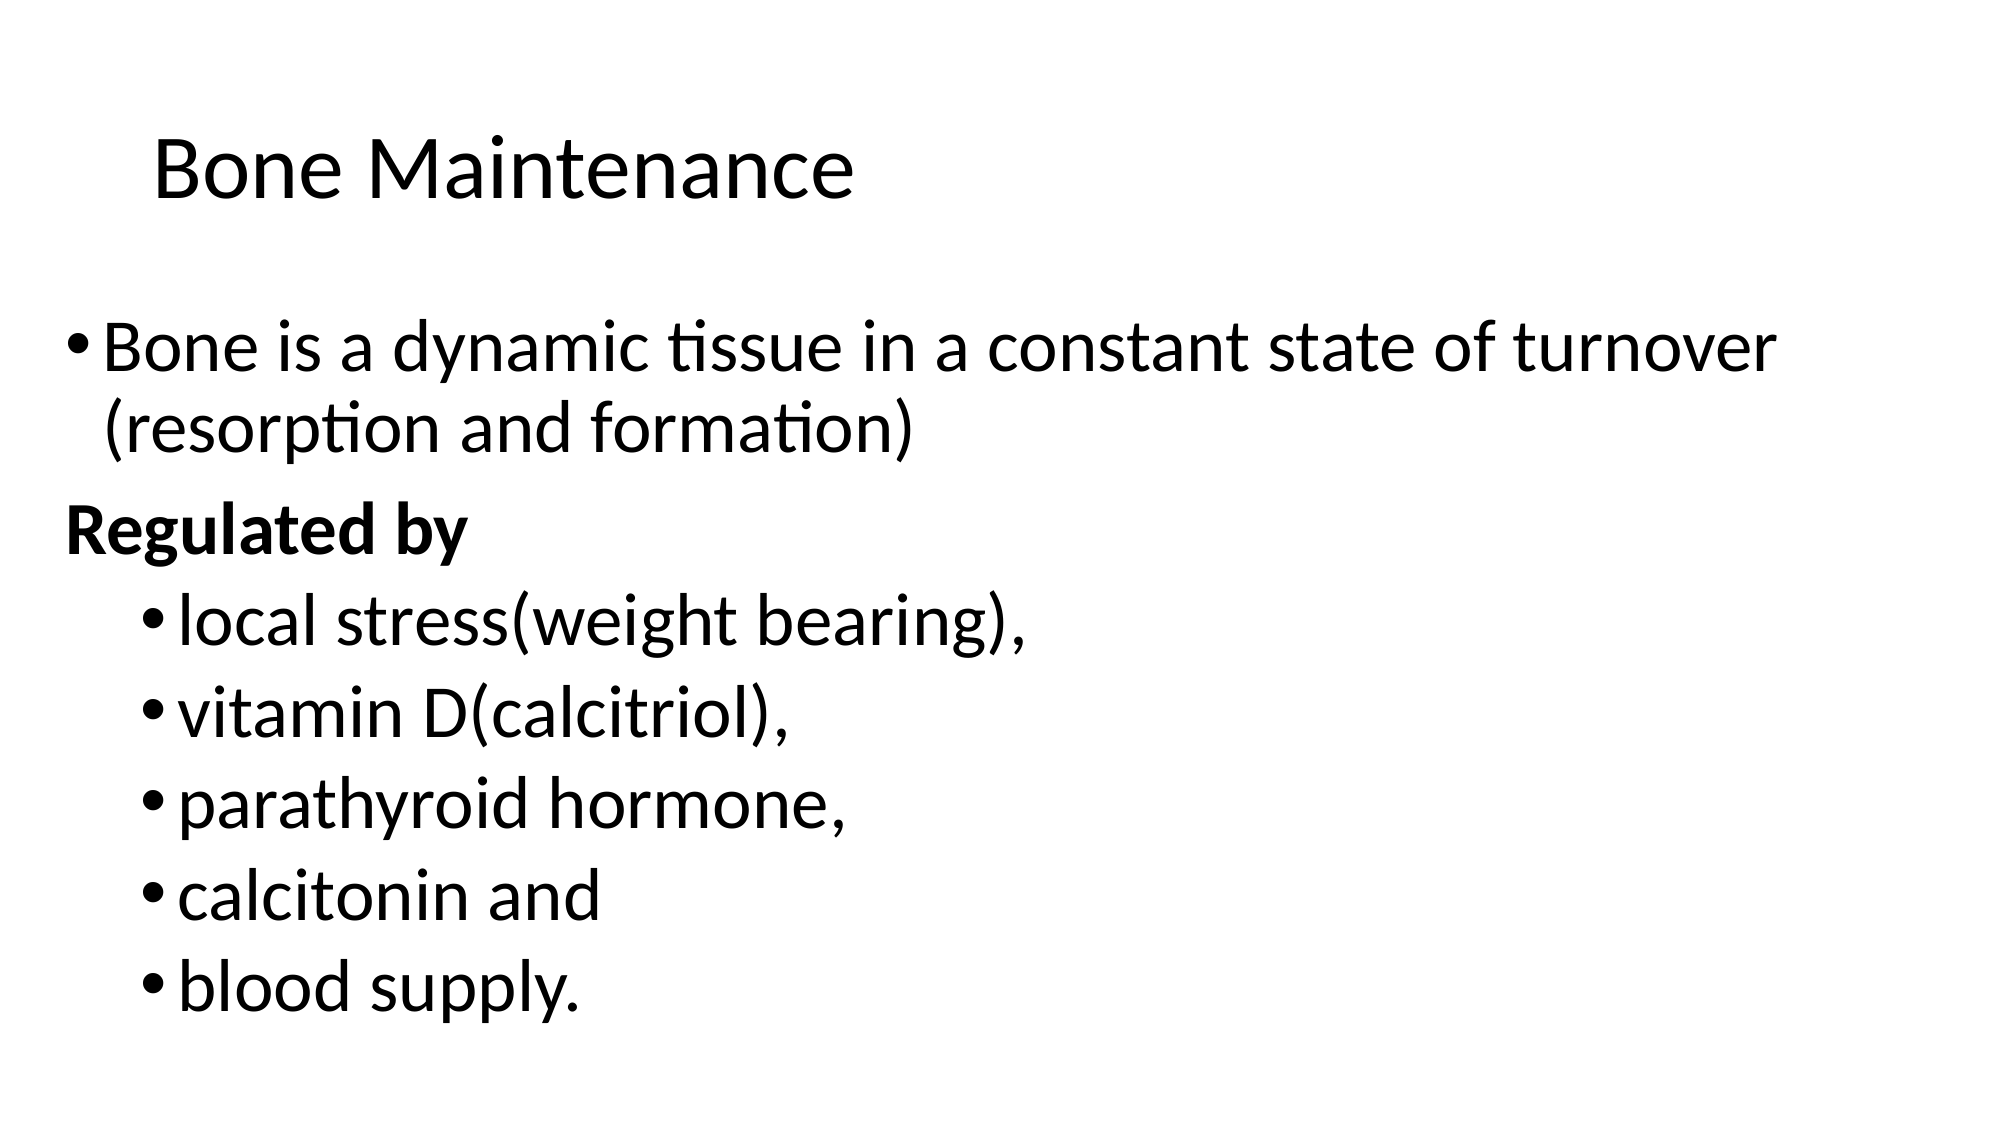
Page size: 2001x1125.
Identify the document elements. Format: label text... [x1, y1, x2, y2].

title Bone Maintenance [137, 59, 1863, 278]
list Bone is a dynamic tissue in a constant state of turnover (resorption and formation) Regulated by local stress(weight bearing), vitamin D(calcitriol), parathyroid hormone, calcitonin and blood supply. [50, 299, 1978, 1078]
